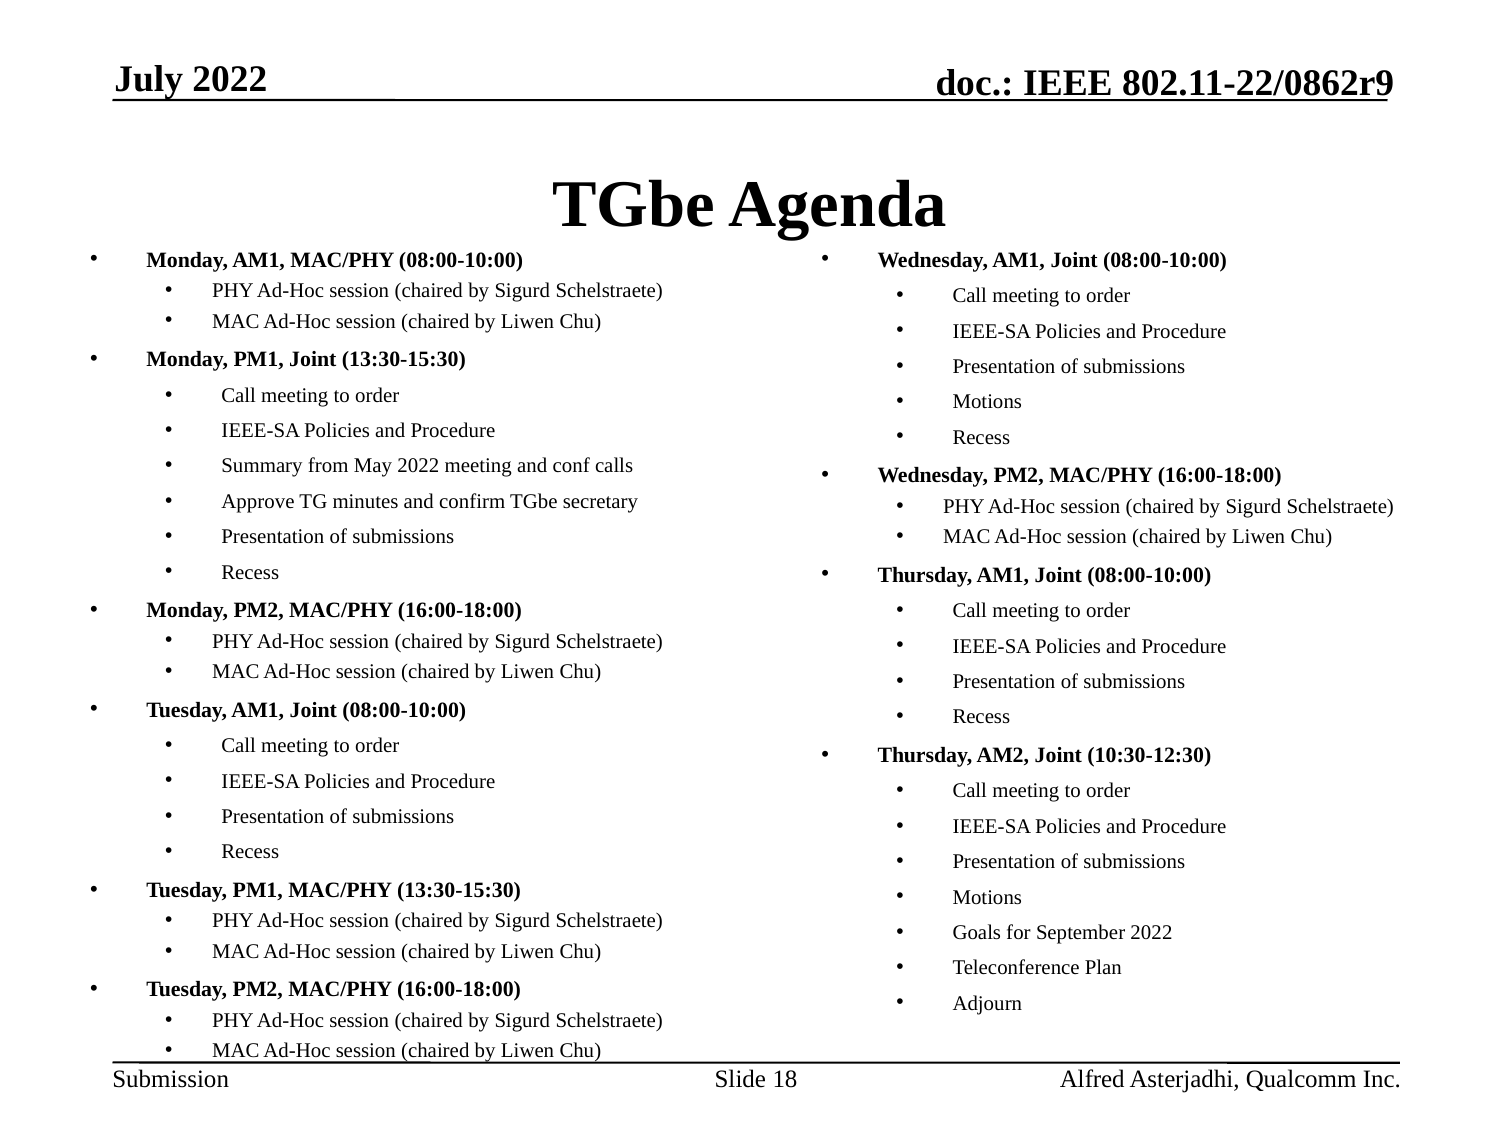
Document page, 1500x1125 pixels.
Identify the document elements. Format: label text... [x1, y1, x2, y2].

slide_number Slide 18 [712, 1061, 800, 1123]
title TGbe Agenda [112, 112, 1388, 237]
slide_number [114, 54, 423, 100]
list Monday, AM1, MAC/PHY (08:00-10:00) PHY Ad-Hoc session (chaired by Sigurd Schelstraete) MAC Ad-Hoc session (chaired by Liwen Chu) Monday, PM1, Joint (13:30-15:30) Call meeting to order IEEE-SA Policies and Procedure Summary from May 2022 meeting and conf calls Approve TG minutes and confirm TGbe secretary Presentation of submissions Recess Monday, PM2, MAC/PHY (16:00-18:00) PHY Ad-Hoc session (chaired by Sigurd Schelstraete) MAC Ad-Hoc session (chaired by Liwen Chu) Tuesday, AM1, Joint (08:00-10:00) Call meeting to order IEEE-SA Policies and Procedure Presentation of submissions Recess Tuesday, PM1, MAC/PHY (13:30-15:30) PHY Ad-Hoc session (chaired by Sigurd Schelstraete) MAC Ad-Hoc session (chaired by Liwen Chu) Tuesday, PM2, MAC/PHY (16:00-18:00) PHY Ad-Hoc session (chaired by Sigurd Schelstraete) MAC Ad-Hoc session (chaired by Liwen Chu) [74, 237, 838, 1063]
text_box Wednesday, AM1, Joint (08:00-10:00) Call meeting to order IEEE-SA Policies and Procedure Presentation of submissions Motions Recess Wednesday, PM2, MAC/PHY (16:00-18:00) PHY Ad-Hoc session (chaired by Sigurd Schelstraete) MAC Ad-Hoc session (chaired by Liwen Chu) Thursday, AM1, Joint (08:00-10:00) Call meeting to order IEEE-SA Policies and Procedure Presentation of submissions Recess Thursday, AM2, Joint (10:30-12:30) Call meeting to order IEEE-SA Policies and Procedure Presentation of submissions Motions Goals for September 2022 Teleconference Plan Adjourn [806, 237, 1500, 1050]
footer Alfred Asterjadhi, Qualcomm Inc. [878, 1061, 1402, 1093]
